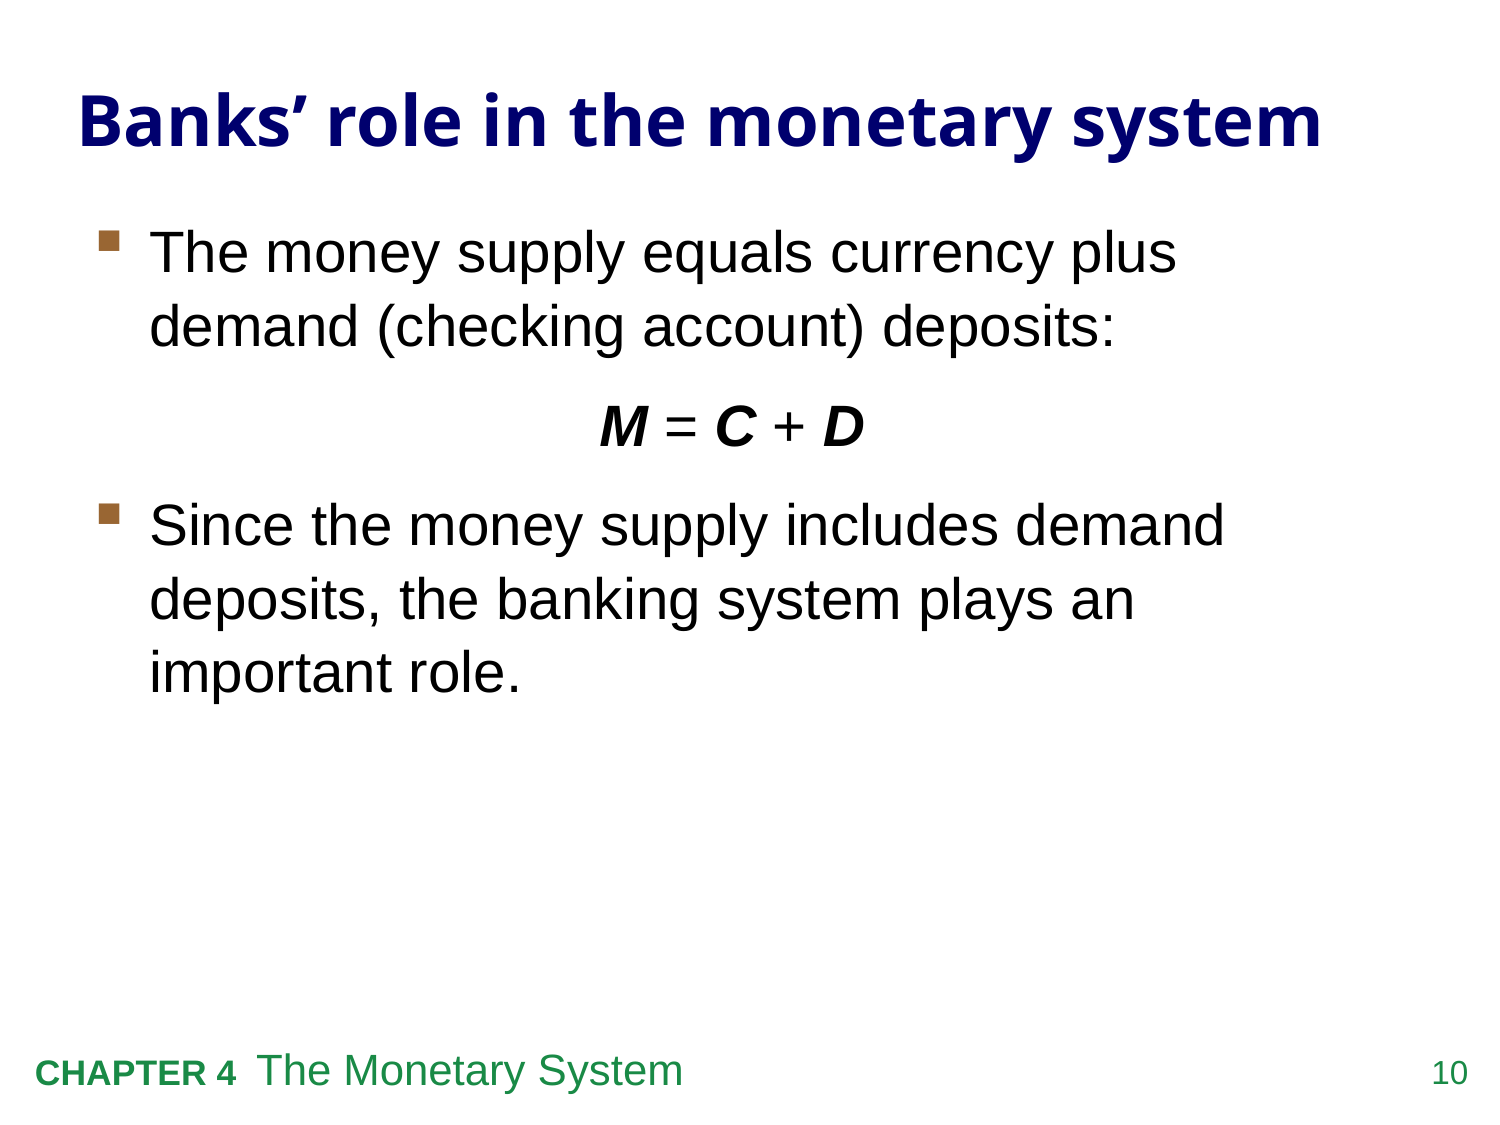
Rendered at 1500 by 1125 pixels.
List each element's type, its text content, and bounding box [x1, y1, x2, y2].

list The money supply equals currency plus demand (checking account) deposits: M = C + D Since the money supply includes demand deposits, the banking system plays an important role. [78, 203, 1425, 1005]
title Banks’ role in the monetary system [76, 38, 1430, 193]
